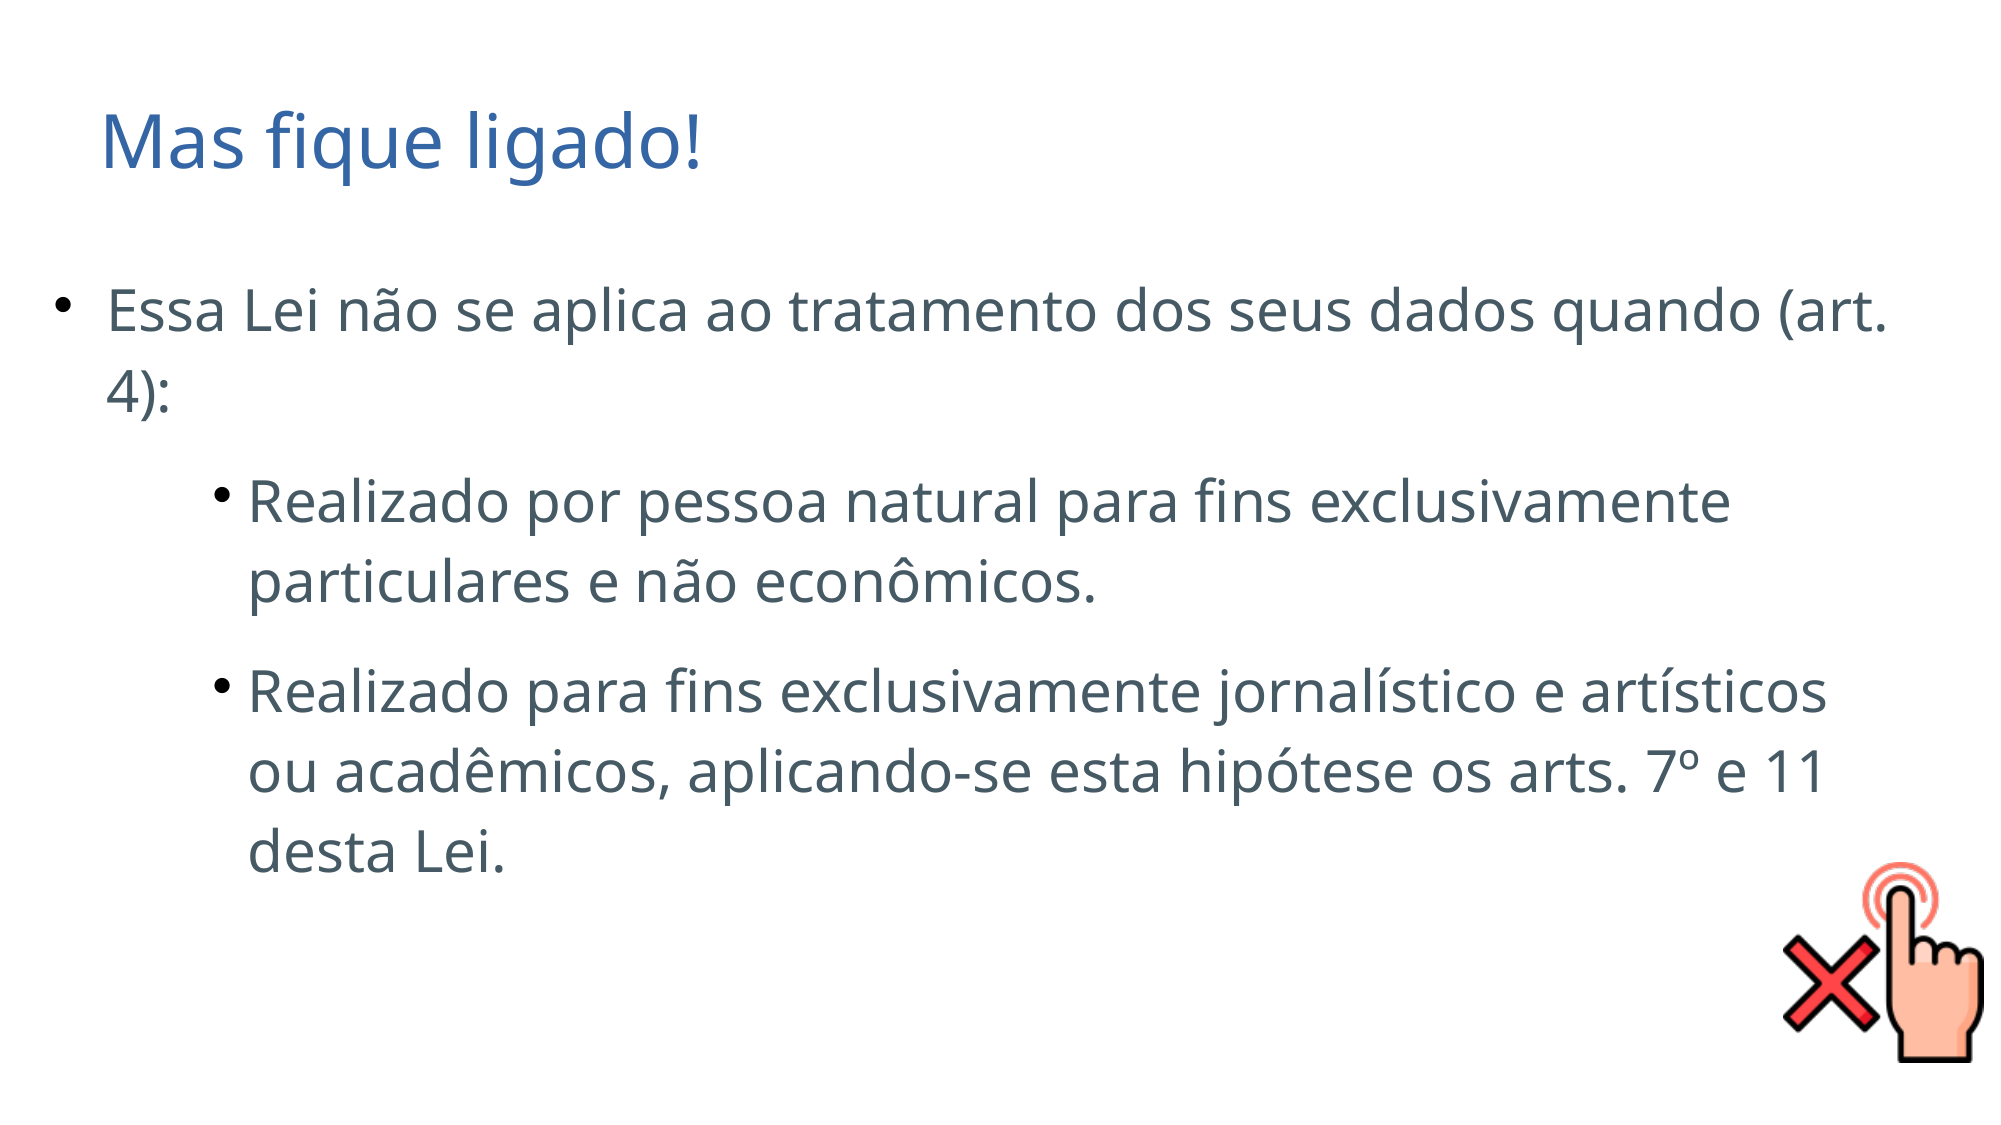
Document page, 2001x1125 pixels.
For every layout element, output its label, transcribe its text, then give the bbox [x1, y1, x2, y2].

text_box Essa Lei não se aplica ao tratamento dos seus dados quando (art. 4): Realizado por pessoa natural para fins exclusivamente particulares e não econômicos. Realizado para fins exclusivamente jornalístico e artísticos ou acadêmicos, aplicando-se esta hipótese os arts. 7º e 11 desta Lei. [35, 263, 1900, 1016]
picture [1783, 861, 1984, 1063]
text_box Mas fique ligado! [99, 44, 1900, 233]
